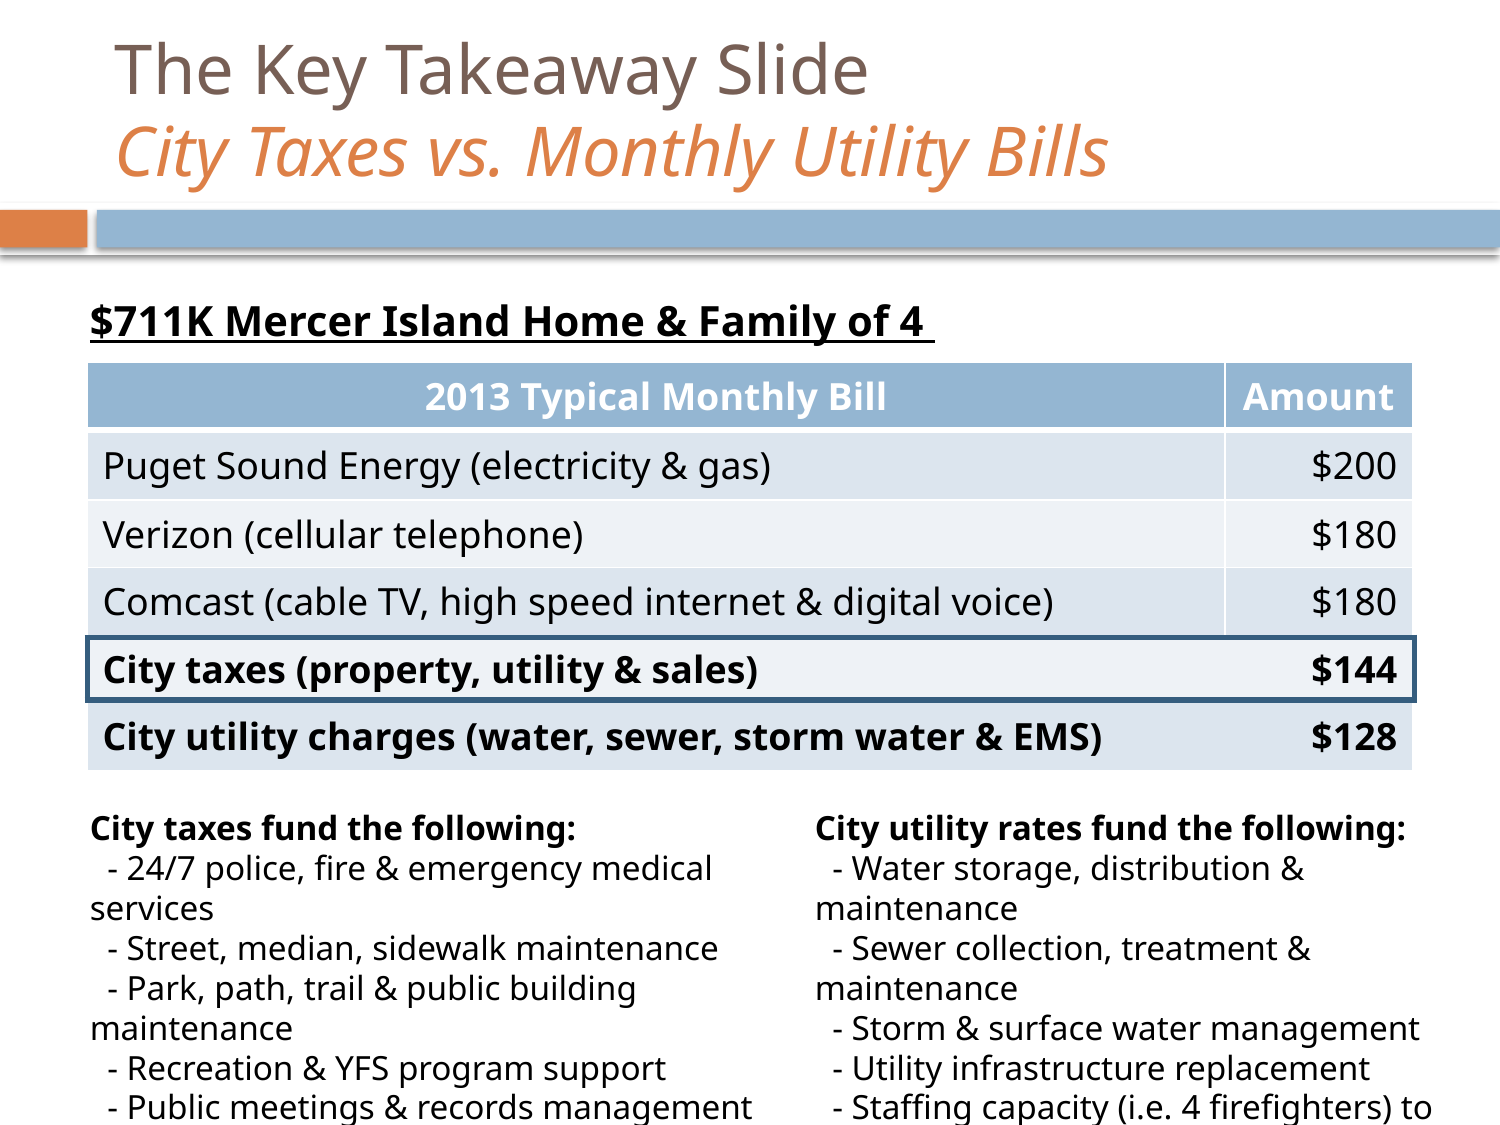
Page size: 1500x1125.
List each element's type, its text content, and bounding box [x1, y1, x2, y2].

table_cell City utility charges (water, sewer, storm water & EMS) [88, 703, 1225, 770]
table_header 2013 Typical Monthly Bill [88, 363, 1224, 427]
table_cell Puget Sound Energy (electricity & gas) [88, 433, 1224, 499]
table_cell $180 [1226, 501, 1412, 567]
table_cell $180 [1226, 568, 1412, 635]
table_header Amount [1226, 363, 1412, 427]
text_box City taxes fund the following: - 24/7 police, fire & emergency medical services - Street, median, sidewalk maintenance - Park, path, trail & public building maintenance - Recreation & YFS program support - Public meetings & records management - Land use planning [75, 799, 788, 1125]
table_cell Comcast (cable TV, high speed internet & digital voice) [88, 568, 1224, 635]
table_cell $128 [1225, 703, 1412, 770]
text_box City utility rates fund the following: - Water storage, distribution & maintenance - Sewer collection, treatment & maintenance - Storm & surface water management - Utility infrastructure replacement - Staffing capacity (i.e. 4 firefighters) to respond to simultaneous EMS calls [800, 799, 1450, 1125]
table_header [90, 640, 1412, 697]
text_box $711K Mercer Island Home & Family of 4 [74, 287, 1363, 353]
table_cell $200 [1226, 433, 1412, 499]
title The Key Takeaway Slide City Taxes vs. Monthly Utility Bills [99, 15, 1376, 201]
table_cell Verizon (cellular telephone) [88, 501, 1224, 567]
